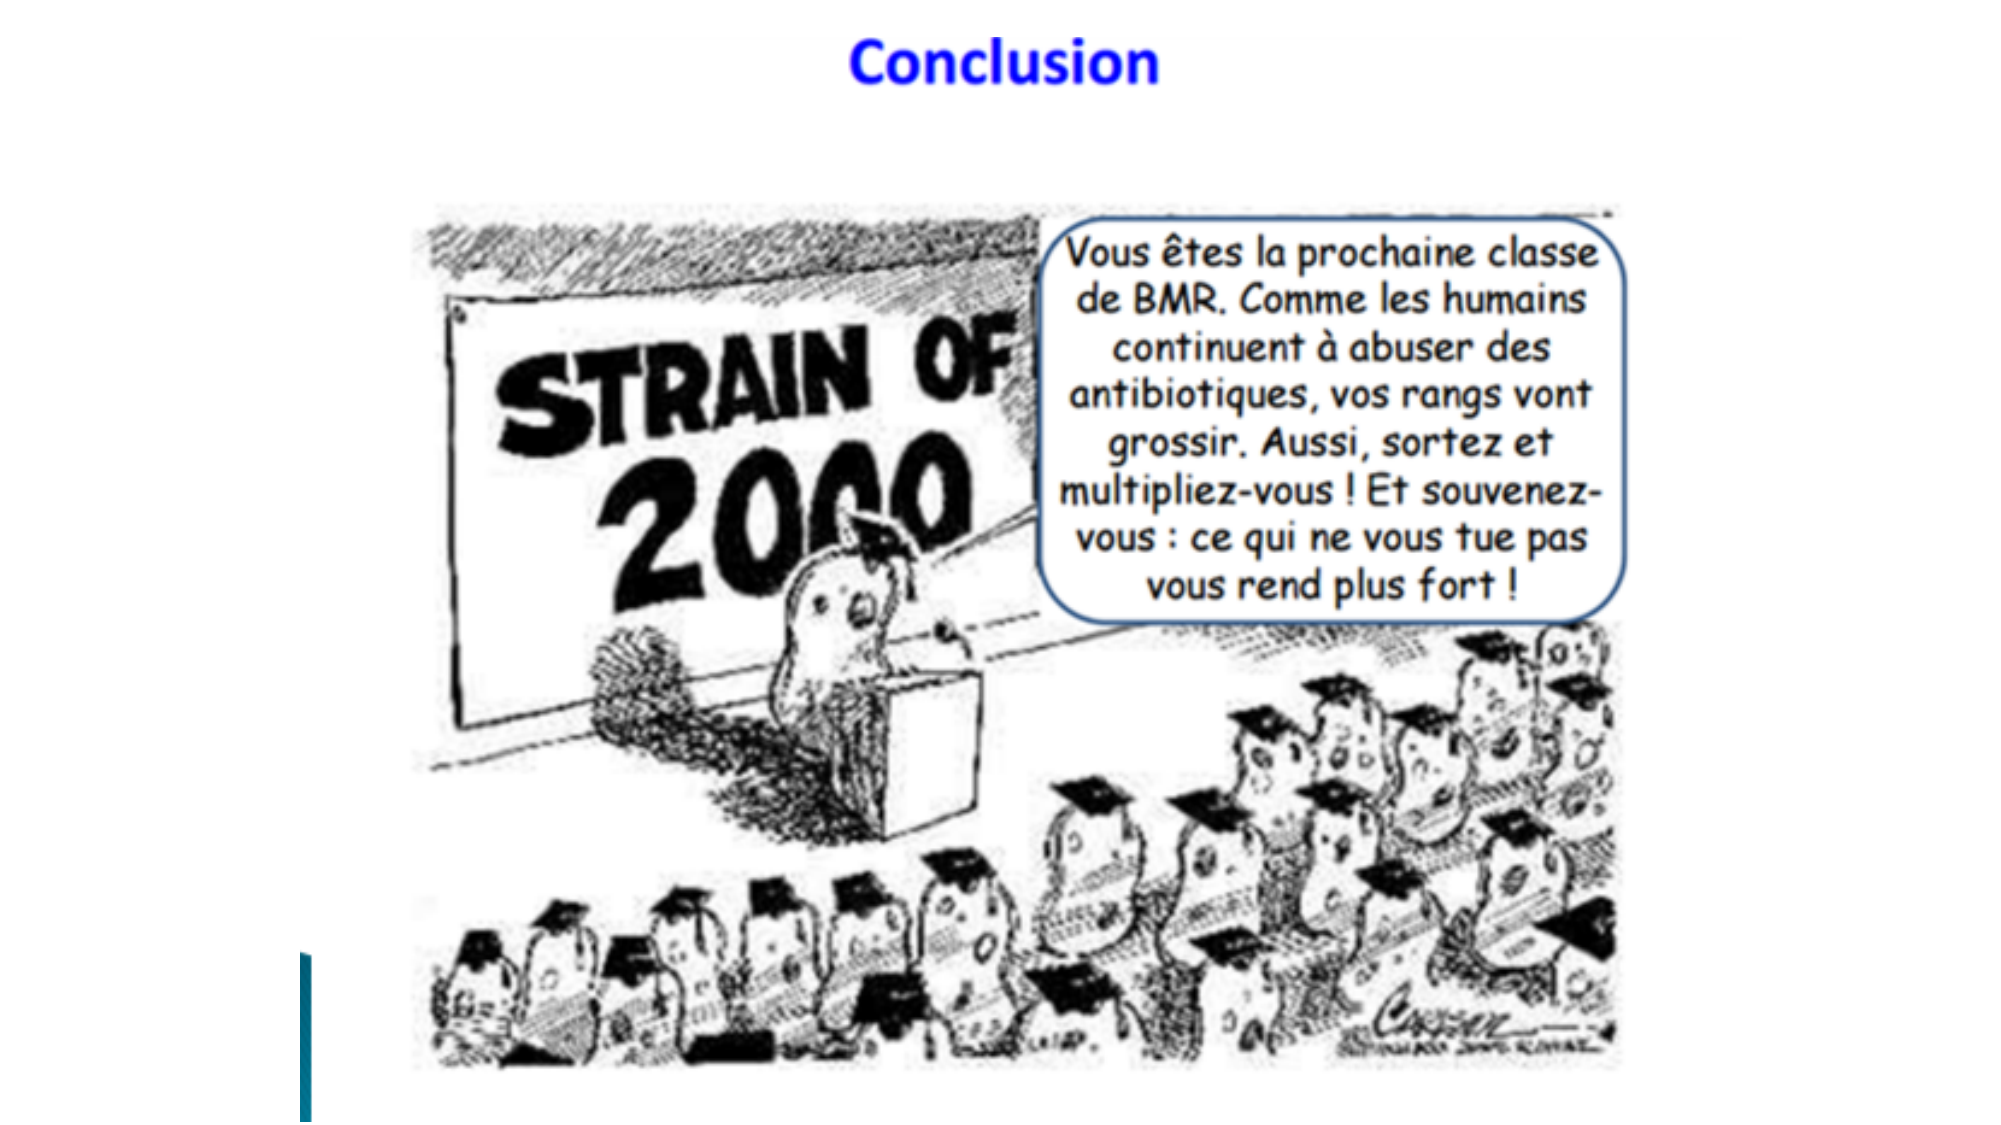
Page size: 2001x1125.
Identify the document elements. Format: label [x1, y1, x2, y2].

picture [299, 37, 1746, 1122]
